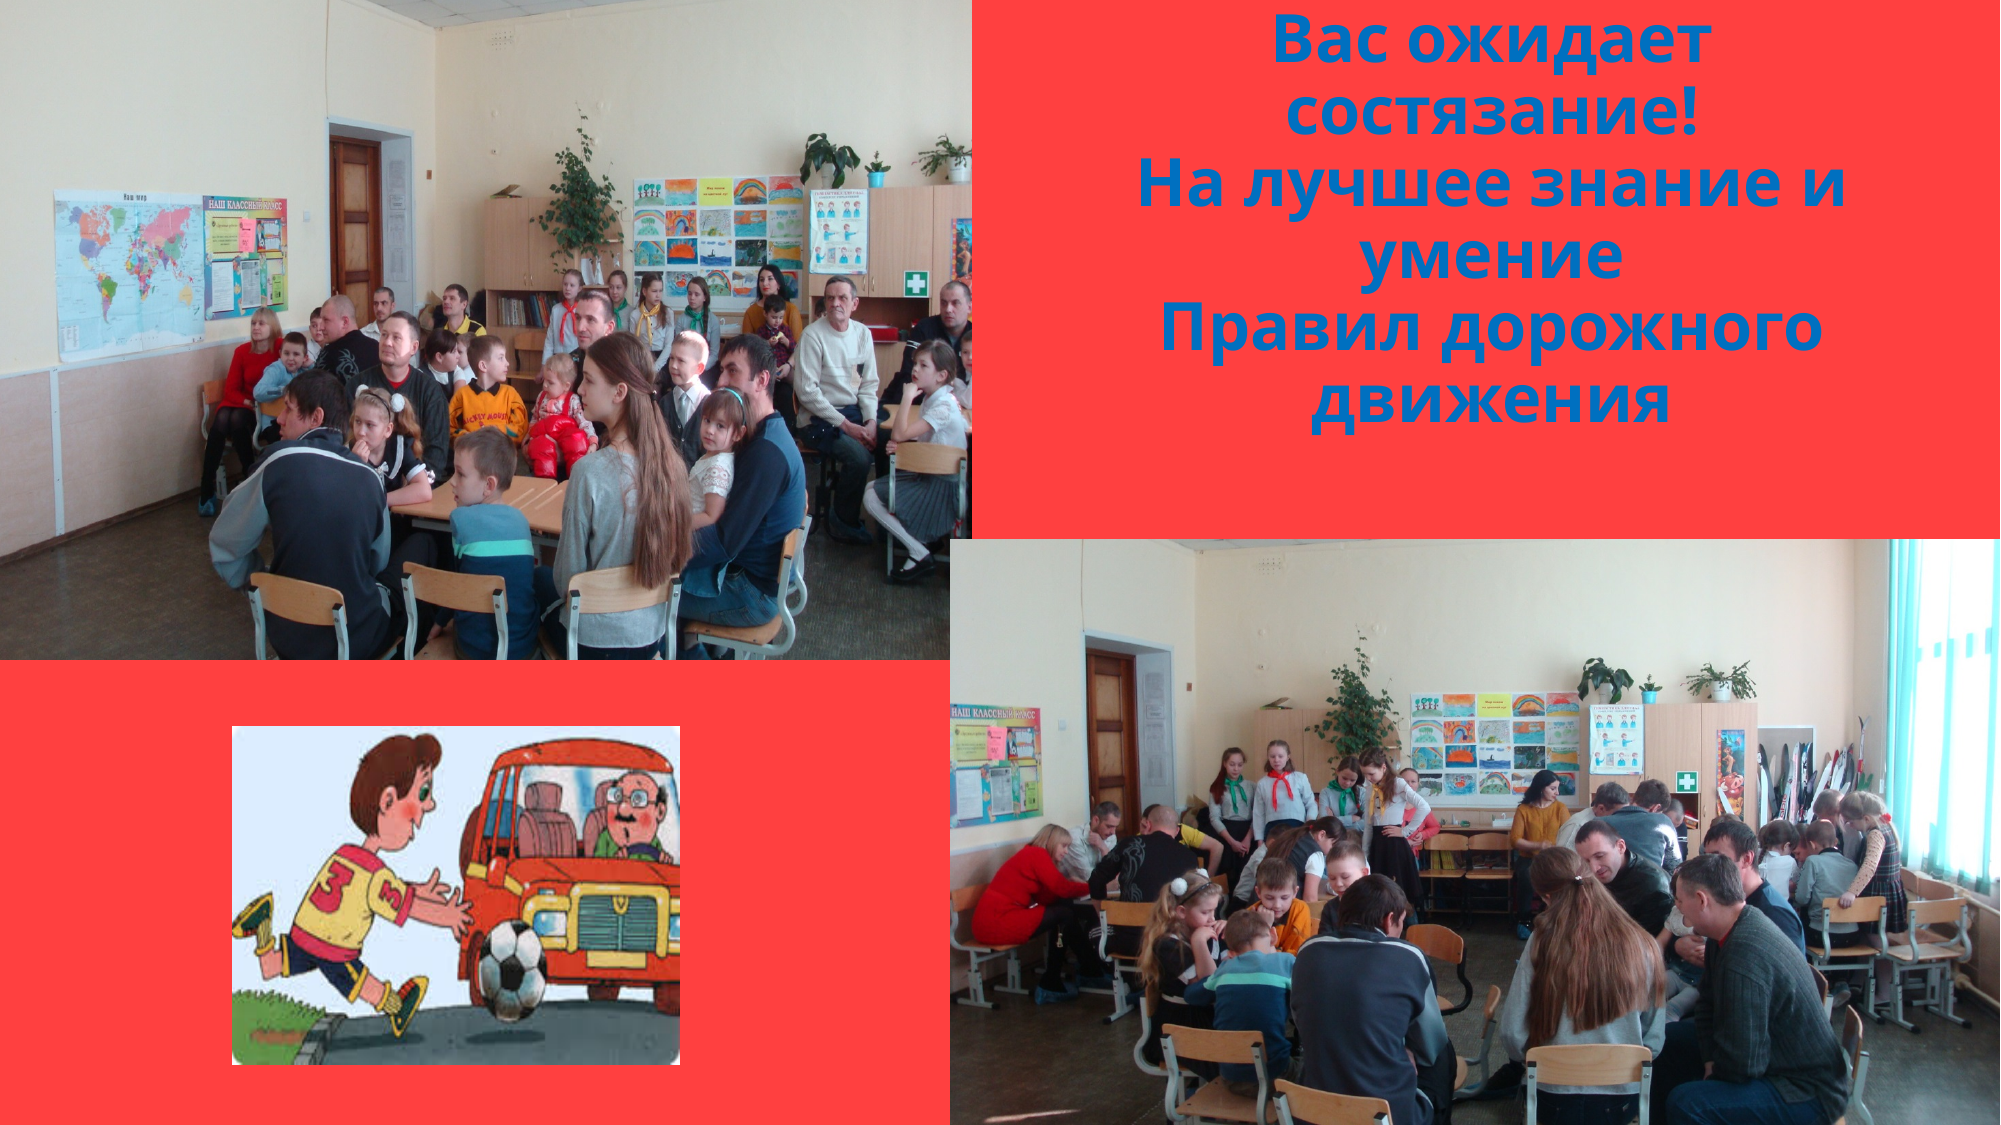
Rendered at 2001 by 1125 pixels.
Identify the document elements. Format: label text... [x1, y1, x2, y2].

title Внимание! Внимание! Вас ожидает состязание! На лучшее знание и умение Правил дорожного движения [1084, 24, 1900, 445]
picture [232, 726, 680, 1065]
picture [0, 0, 2000, 1125]
